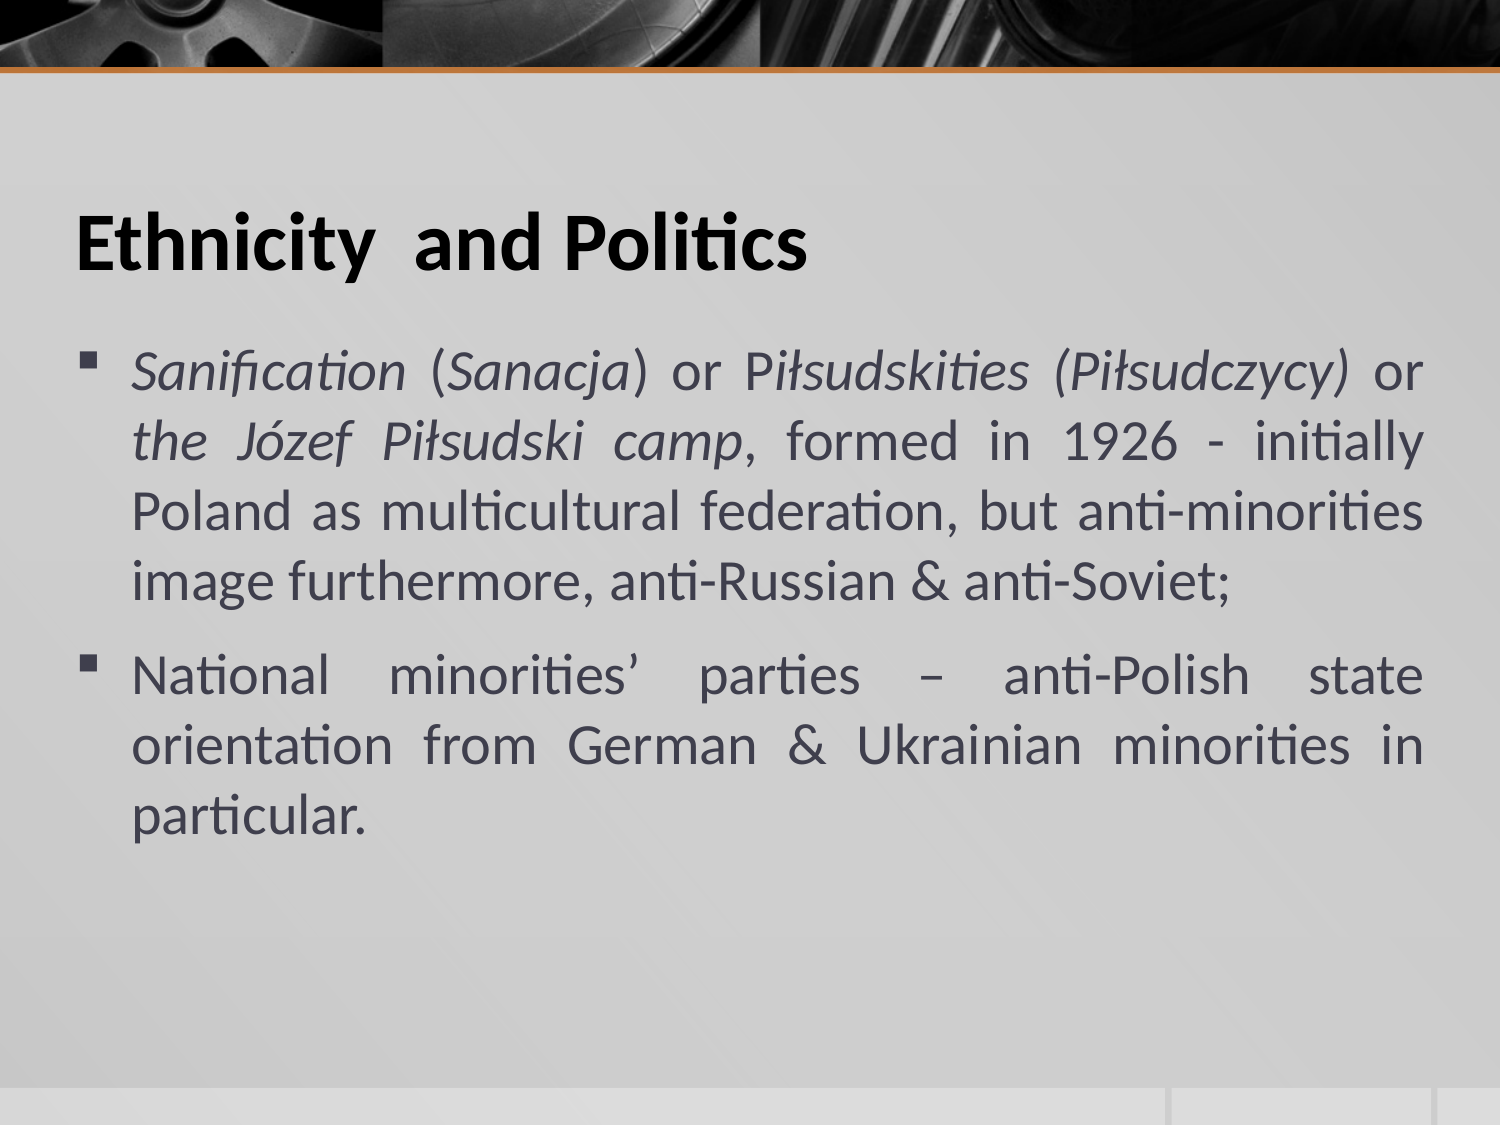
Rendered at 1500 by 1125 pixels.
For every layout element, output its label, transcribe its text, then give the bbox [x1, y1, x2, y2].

picture [0, 0, 1500, 67]
list Sanification (Sanacja) or Piłsudskities (Piłsudczycy) or the Józef Piłsudski camp, formed in 1926 - initially Poland as multicultural federation, but anti-minorities image furthermore, anti-Russian & anti-Soviet; National minorities’ parties – anti-Polish state orientation from German & Ukrainian minorities in particular. [75, 324, 1425, 1005]
title Ethnicity and Politics [75, 162, 1425, 313]
